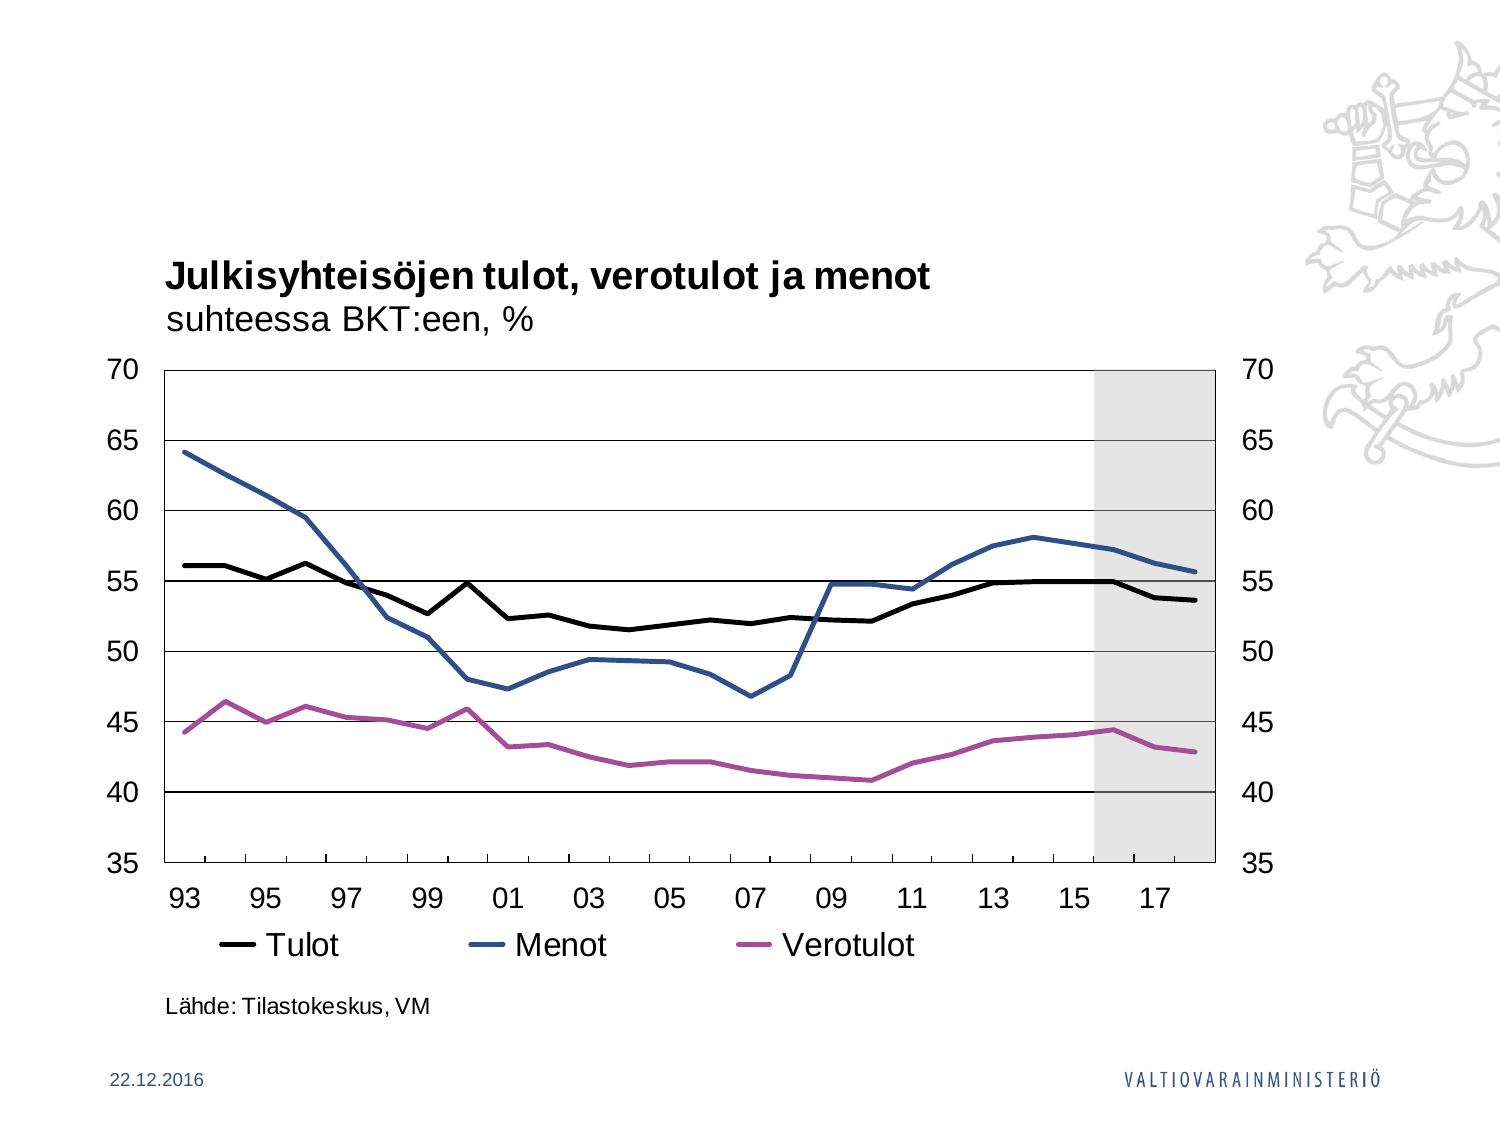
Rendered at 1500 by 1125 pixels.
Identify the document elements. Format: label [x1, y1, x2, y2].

slide_number [94, 1054, 255, 1103]
picture [81, 0, 1500, 1038]
picture [1078, 1063, 1425, 1092]
